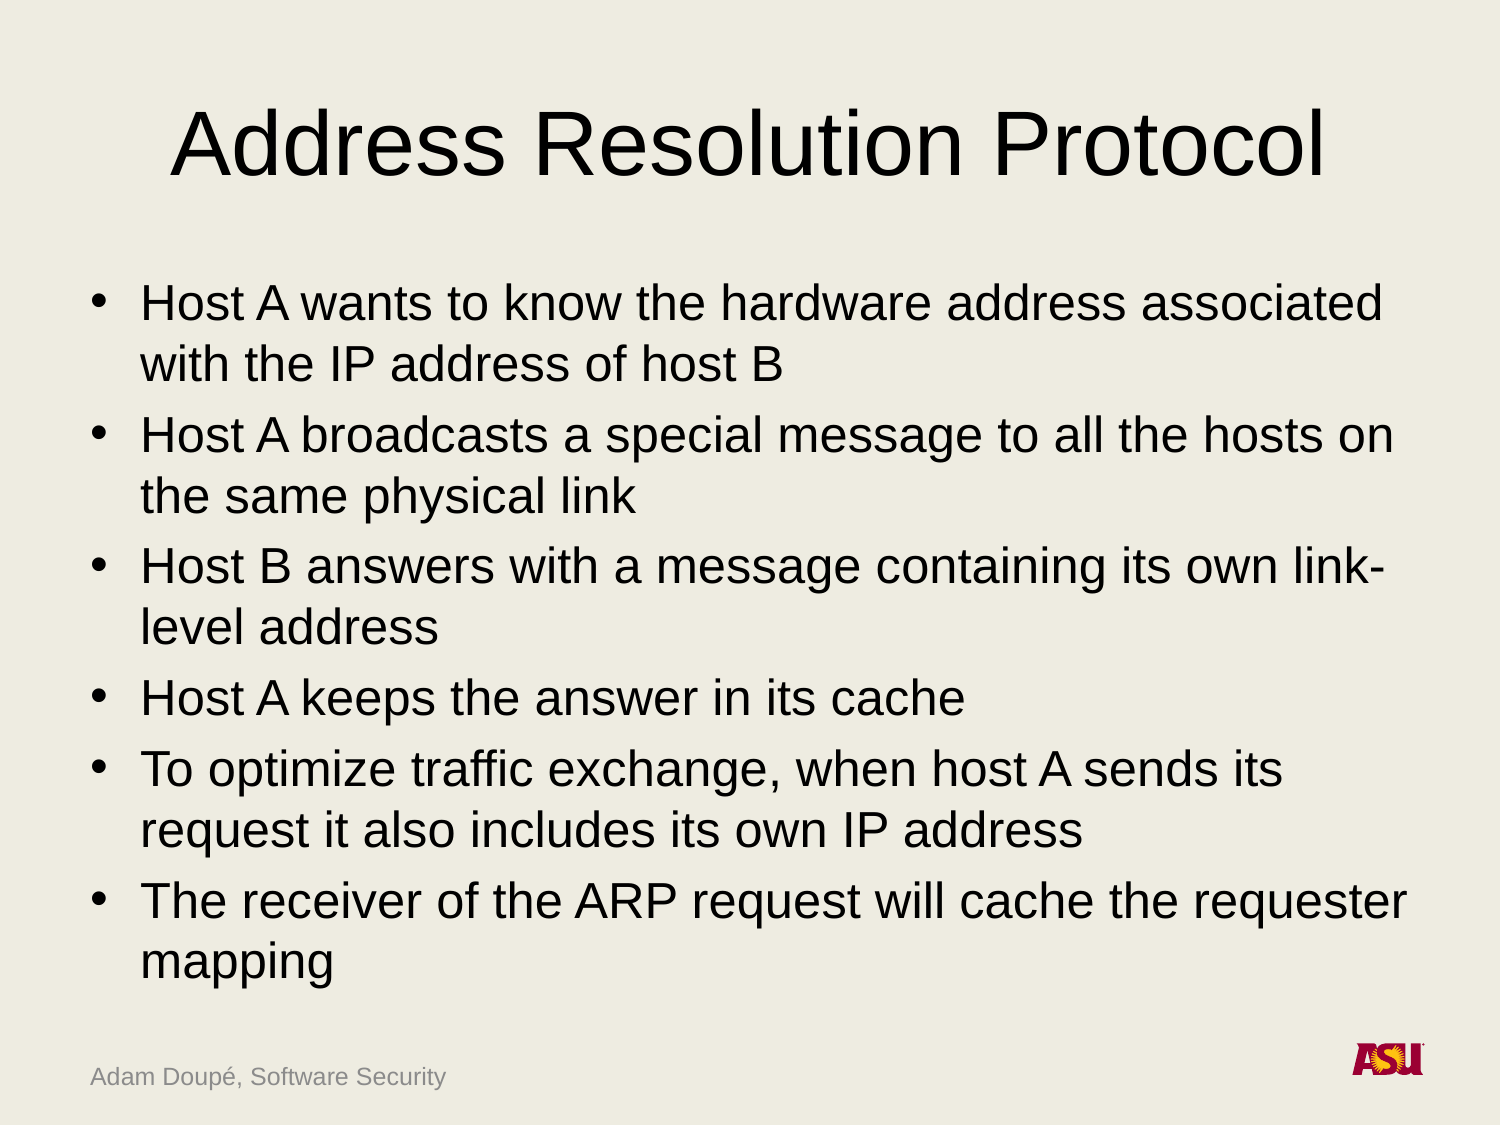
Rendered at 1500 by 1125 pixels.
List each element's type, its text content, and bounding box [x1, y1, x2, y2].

title Address Resolution Protocol [75, 45, 1425, 233]
list Host A wants to know the hardware address associated with the IP address of host B Host A broadcasts a special message to all the hosts on the same physical link Host B answers with a message containing its own link-level address Host A keeps the answer in its cache To optimize traffic exchange, when host A sends its request it also includes its own IP address The receiver of the ARP request will cache the requester mapping [75, 262, 1425, 1005]
